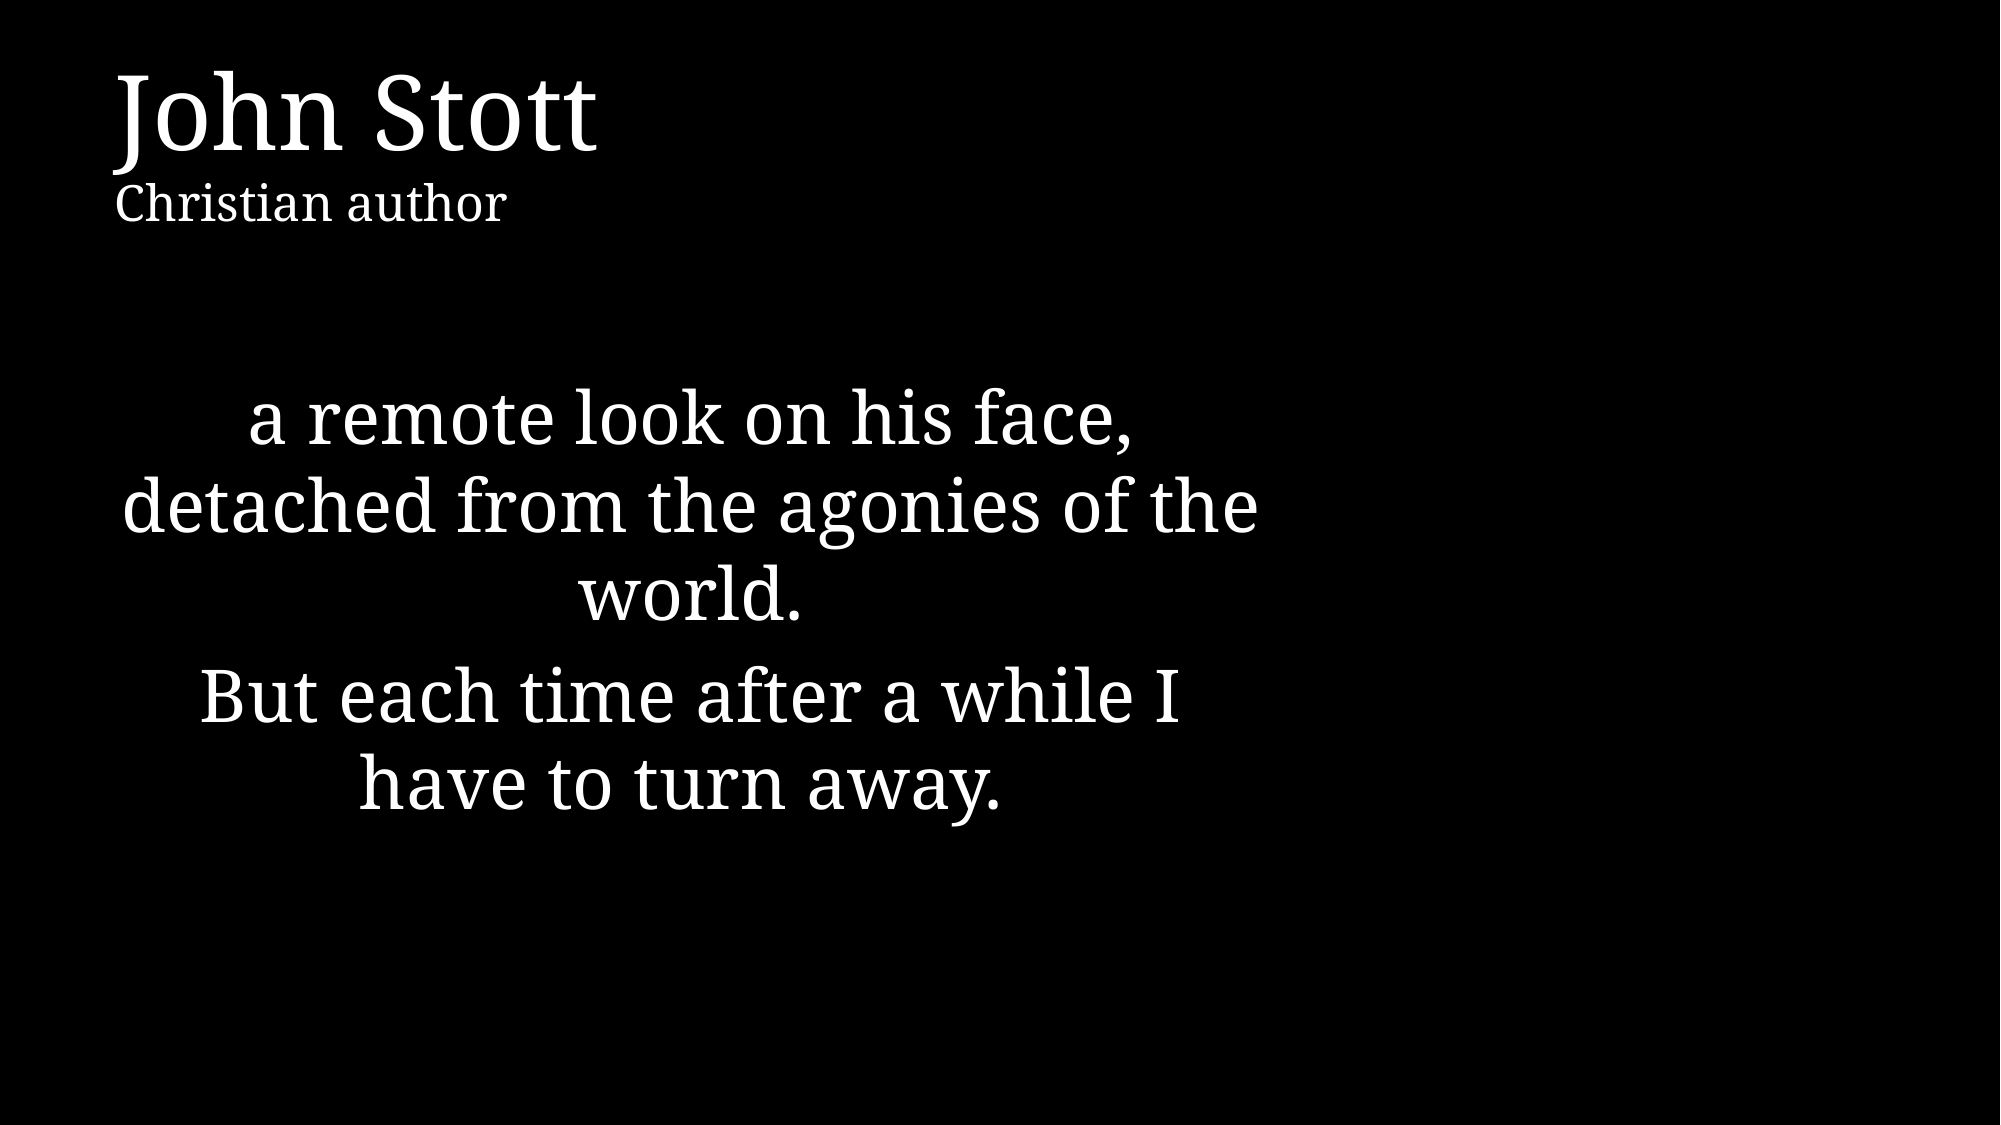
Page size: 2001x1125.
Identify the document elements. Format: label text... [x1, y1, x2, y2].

list a remote look on his face, detached from the agonies of the world. But each time after a while I have to turn away. [99, 262, 1282, 1005]
title John Stott Christian author [99, 45, 1234, 233]
